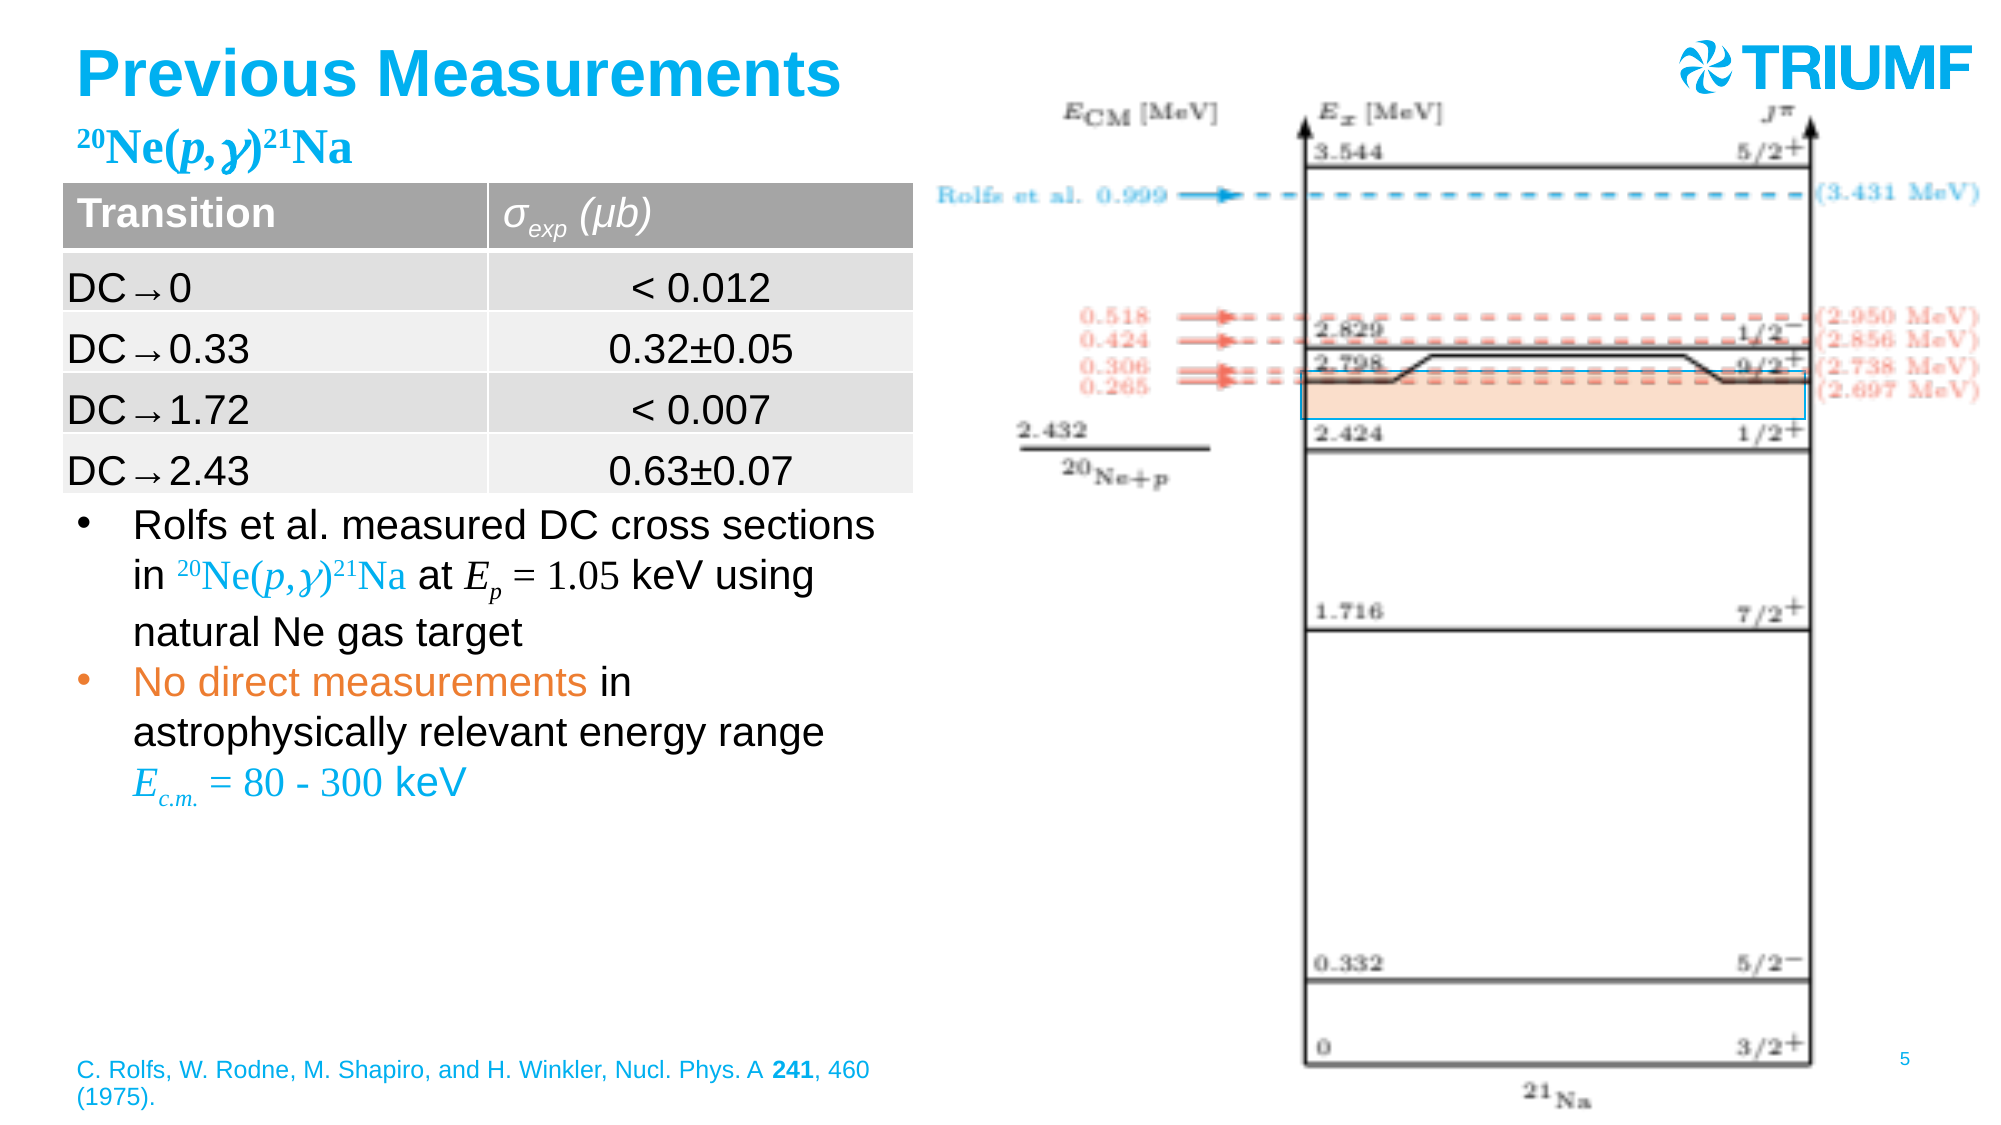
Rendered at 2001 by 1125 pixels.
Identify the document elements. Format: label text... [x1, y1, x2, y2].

table_cell 0.63±0.07 [489, 434, 913, 490]
table_cell DC→0.33 [63, 312, 487, 371]
table_cell DC→0 [63, 253, 487, 310]
text_box Rolfs et al. measured DC cross sections in 20Ne(p,g)21Na at Ep = 1.05 keV using natural Ne gas target No direct measurements in astrophysically relevant energy range Ec.m. = 80 - 300 keV [61, 490, 914, 819]
picture [914, 40, 2000, 1125]
text_box 20Ne(p,g)21Na [61, 106, 914, 182]
list Previous Measurements [62, 32, 1633, 106]
table_cell < 0.012 [489, 253, 913, 310]
table_cell 0.32±0.05 [489, 312, 913, 371]
table_cell < 0.007 [489, 373, 913, 432]
table_header σexp (μb) [489, 183, 913, 248]
table_header Transition [63, 183, 487, 248]
list C. Rolfs, W. Rodne, M. Shapiro, and H. Winkler, Nucl. Phys. A 241, 460 (1975). [61, 1049, 914, 1117]
table_cell DC→2.43 [63, 434, 487, 490]
table_cell DC→1.72 [63, 373, 487, 432]
